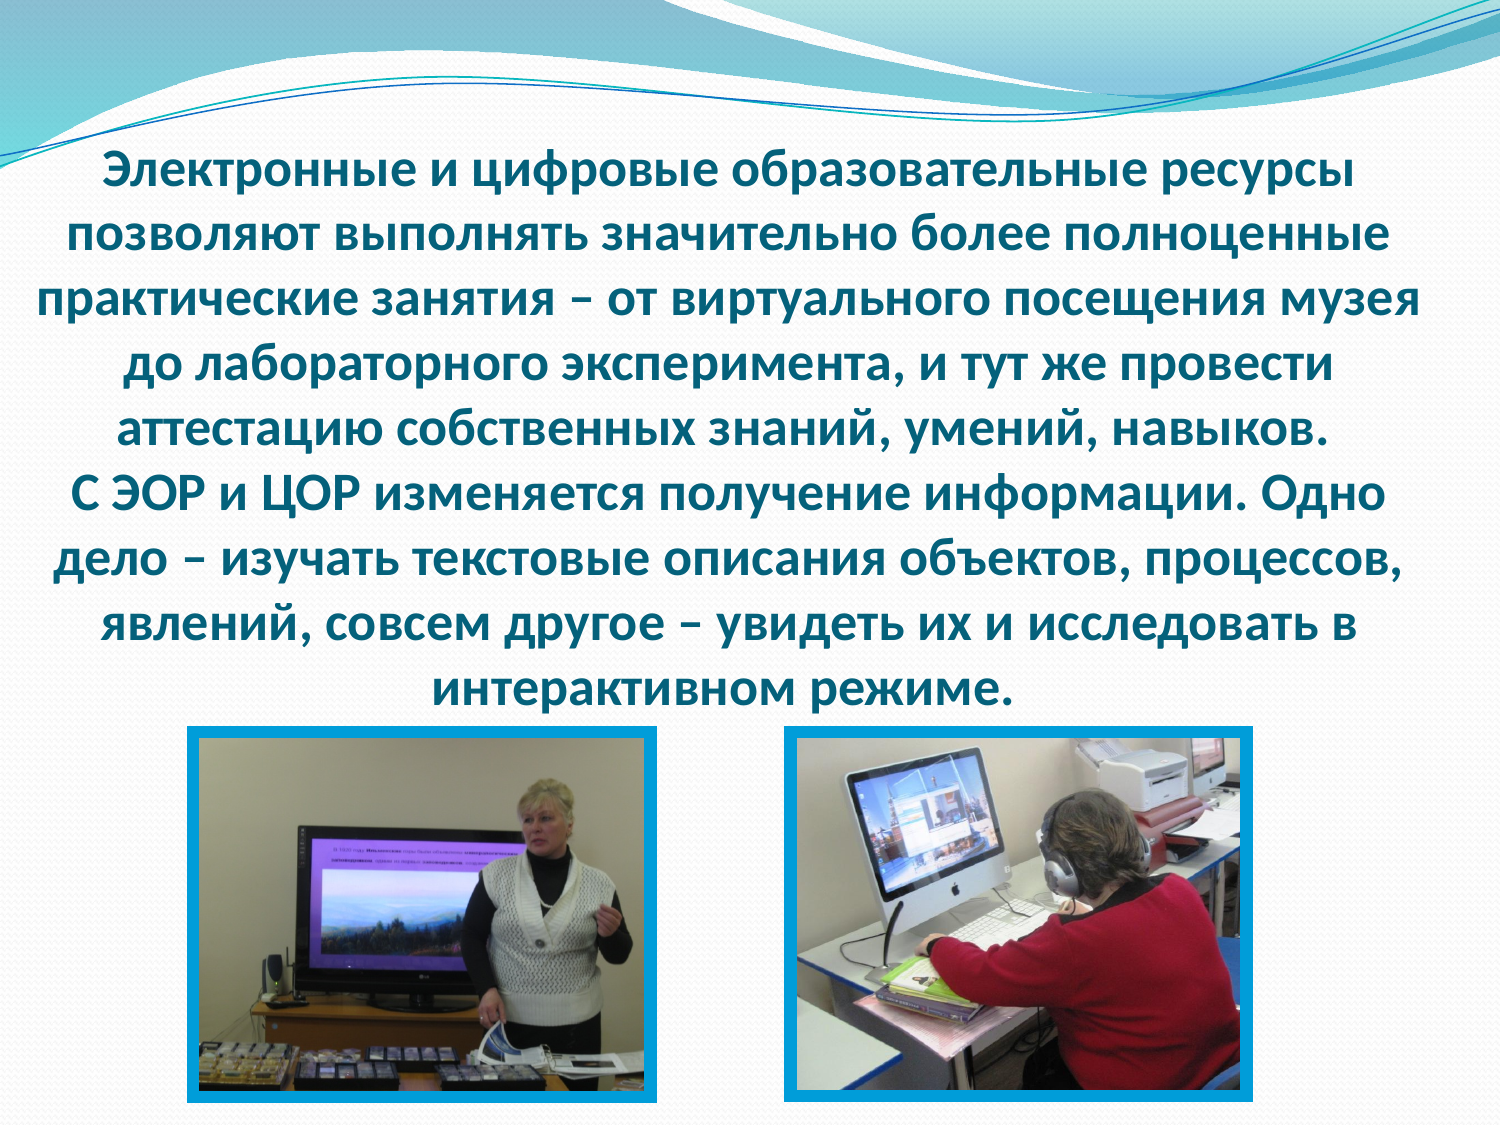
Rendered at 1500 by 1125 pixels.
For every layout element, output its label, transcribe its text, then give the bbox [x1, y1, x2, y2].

title Электронные и цифровые образовательные ресурсы позволяют выполнять значительно более полноценные практические занятия – от виртуального посещения музея до лабораторного эксперимента, и тут же провести аттестацию собственных знаний, умений, навыков. С ЭОР и ЦОР изменяется получение информации. Одно дело – изучать текстовые описания объектов, процессов, явлений, совсем другое – увидеть их и исследовать в интерактивном режиме. [35, 93, 1425, 717]
picture [798, 739, 1239, 1089]
picture [200, 739, 643, 1090]
